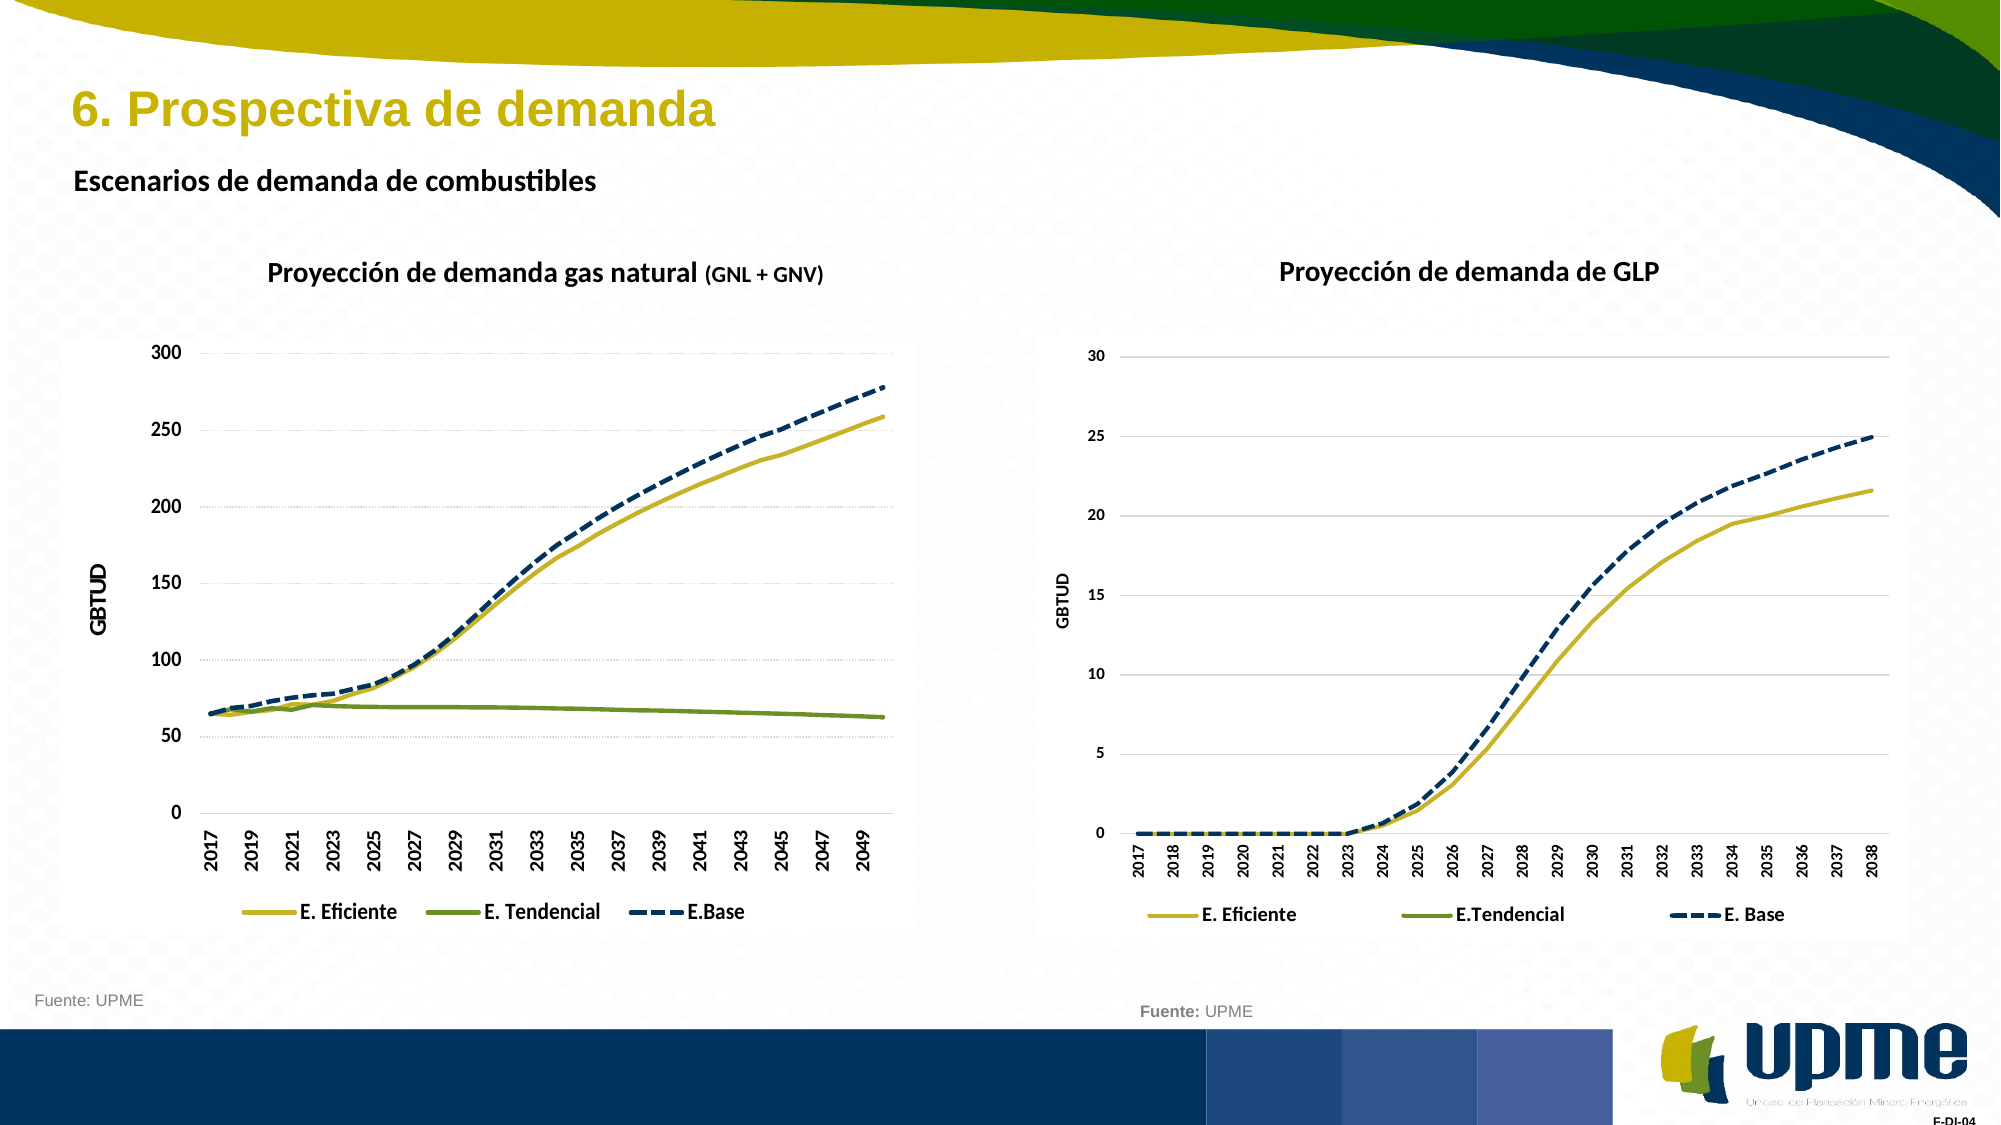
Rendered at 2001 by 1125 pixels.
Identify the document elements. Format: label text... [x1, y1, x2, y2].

text_box Fuente: UPME [19, 982, 160, 1018]
picture [0, 0, 2000, 1125]
text_box Escenarios de demanda de combustibles [58, 152, 613, 205]
text_box Fuente: UPME [1125, 993, 1269, 1028]
text_box Proyección de demanda gas natural (GNL + GNV) [252, 246, 840, 296]
text_box Proyección de demanda de GLP [1264, 244, 1675, 295]
title 6. Prospectiva de demanda [56, 66, 1036, 147]
